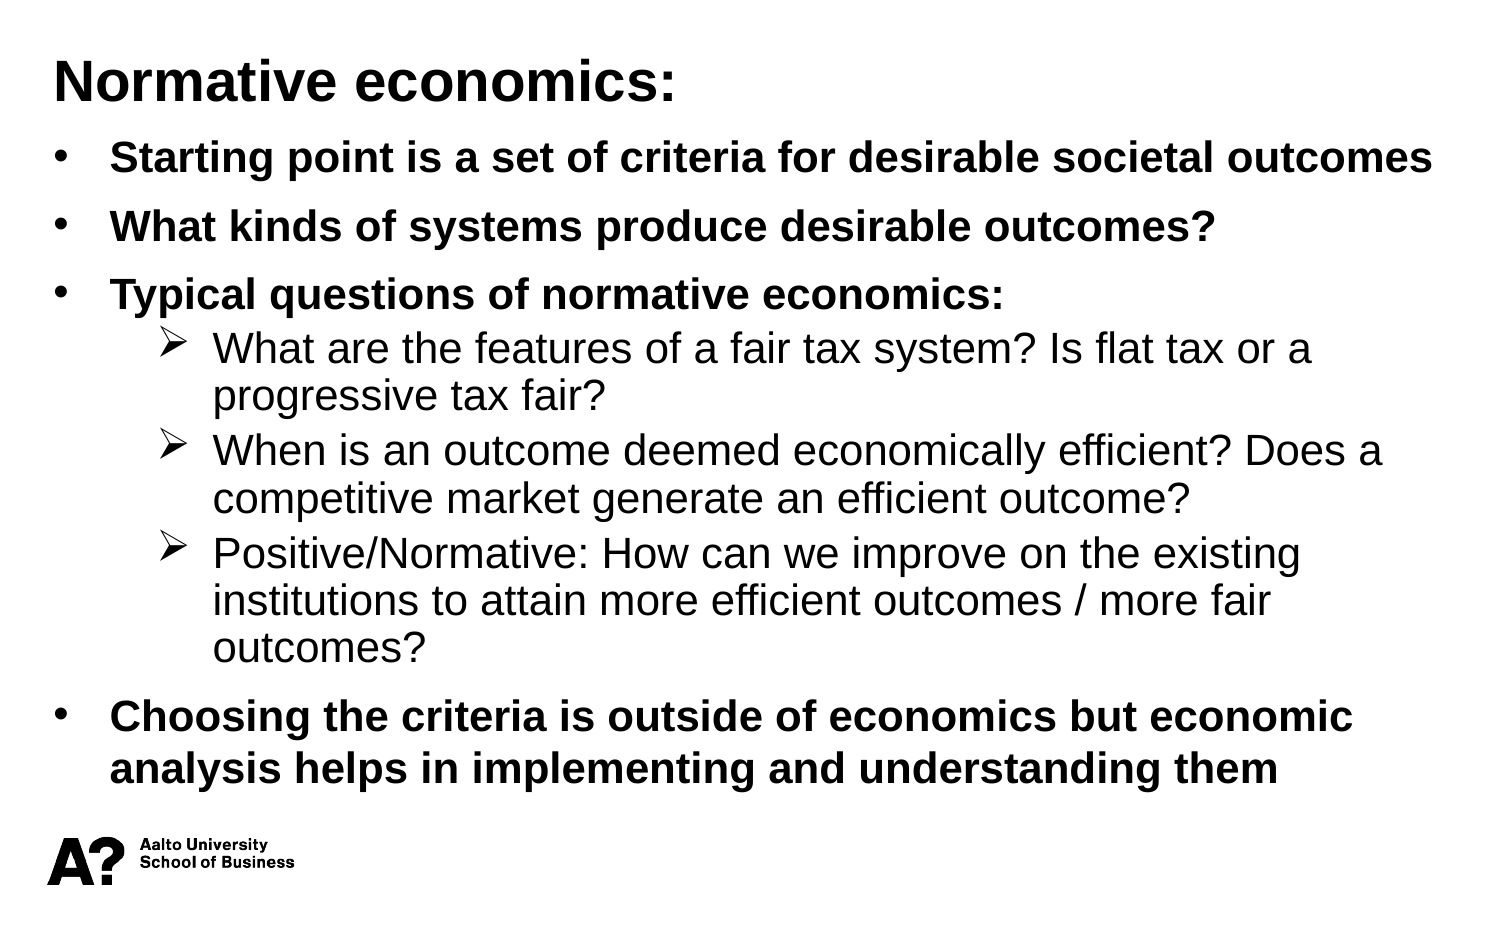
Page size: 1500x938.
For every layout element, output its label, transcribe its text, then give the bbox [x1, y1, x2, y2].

picture [0, 791, 341, 932]
list Normative economics: Starting point is a set of criteria for desirable societal outcomes What kinds of systems produce desirable outcomes? Typical questions of normative economics: What are the features of a fair tax system? Is flat tax or a progressive tax fair? When is an outcome deemed economically efficient? Does a competitive market generate an efficient outcome? Positive/Normative: How can we improve on the existing institutions to attain more efficient outcomes / more fair outcomes? Choosing the criteria is outside of economics but economic analysis helps in implementing and understanding them [53, 43, 1447, 820]
